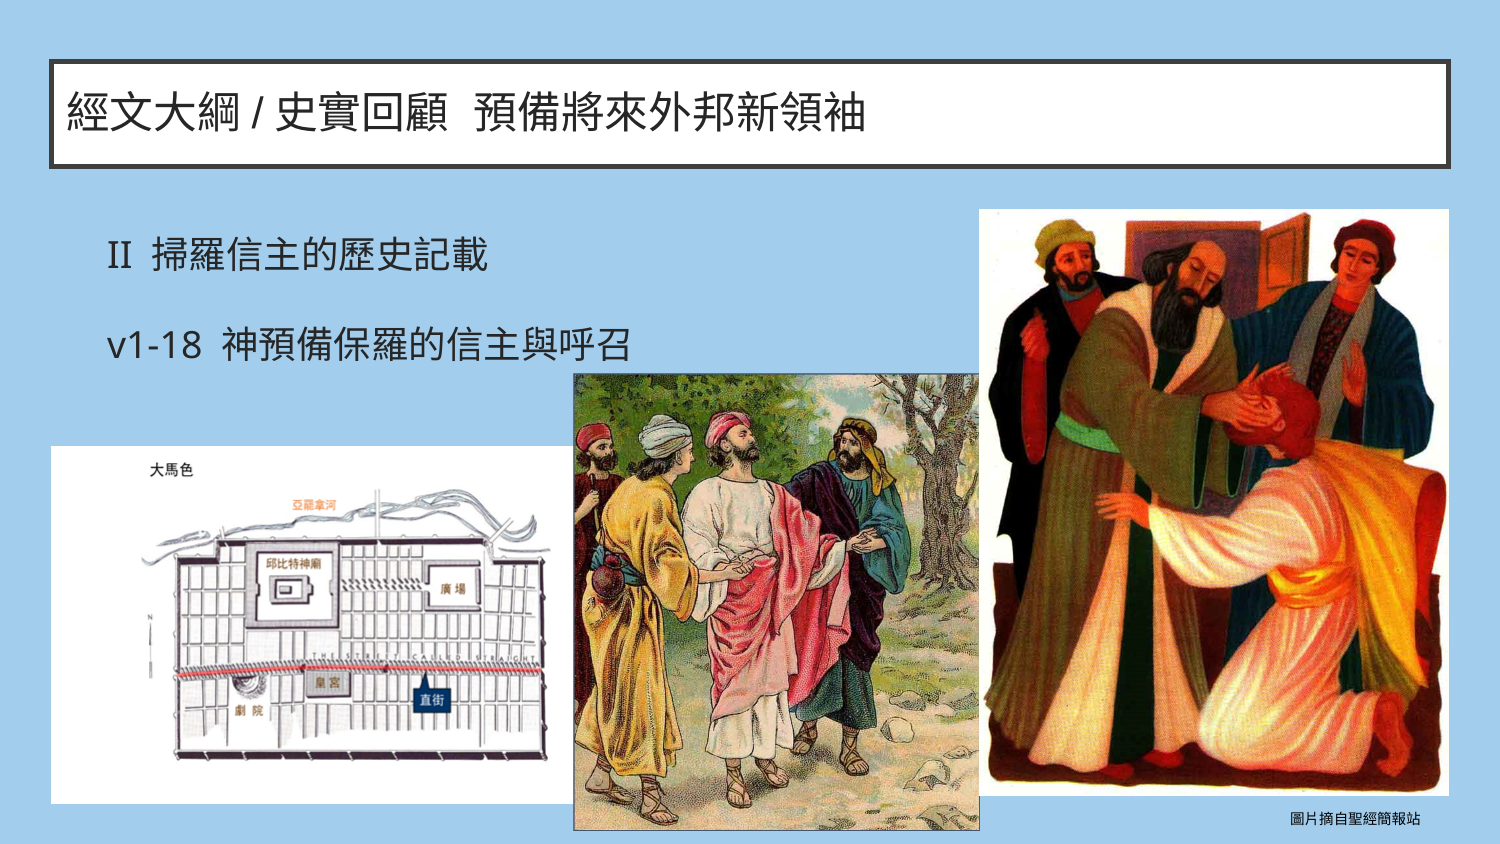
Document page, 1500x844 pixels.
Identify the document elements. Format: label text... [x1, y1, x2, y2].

title 經文大綱/史實回顧 預備將來外邦新領袖 [49, 59, 1451, 169]
picture [50, 209, 1450, 832]
text_box 圖片摘自聖經簡報站 [1275, 803, 1449, 844]
text_box II 掃羅信主的歷史記載 v1-18 神預備保羅的信主與呼召 [92, 223, 853, 373]
